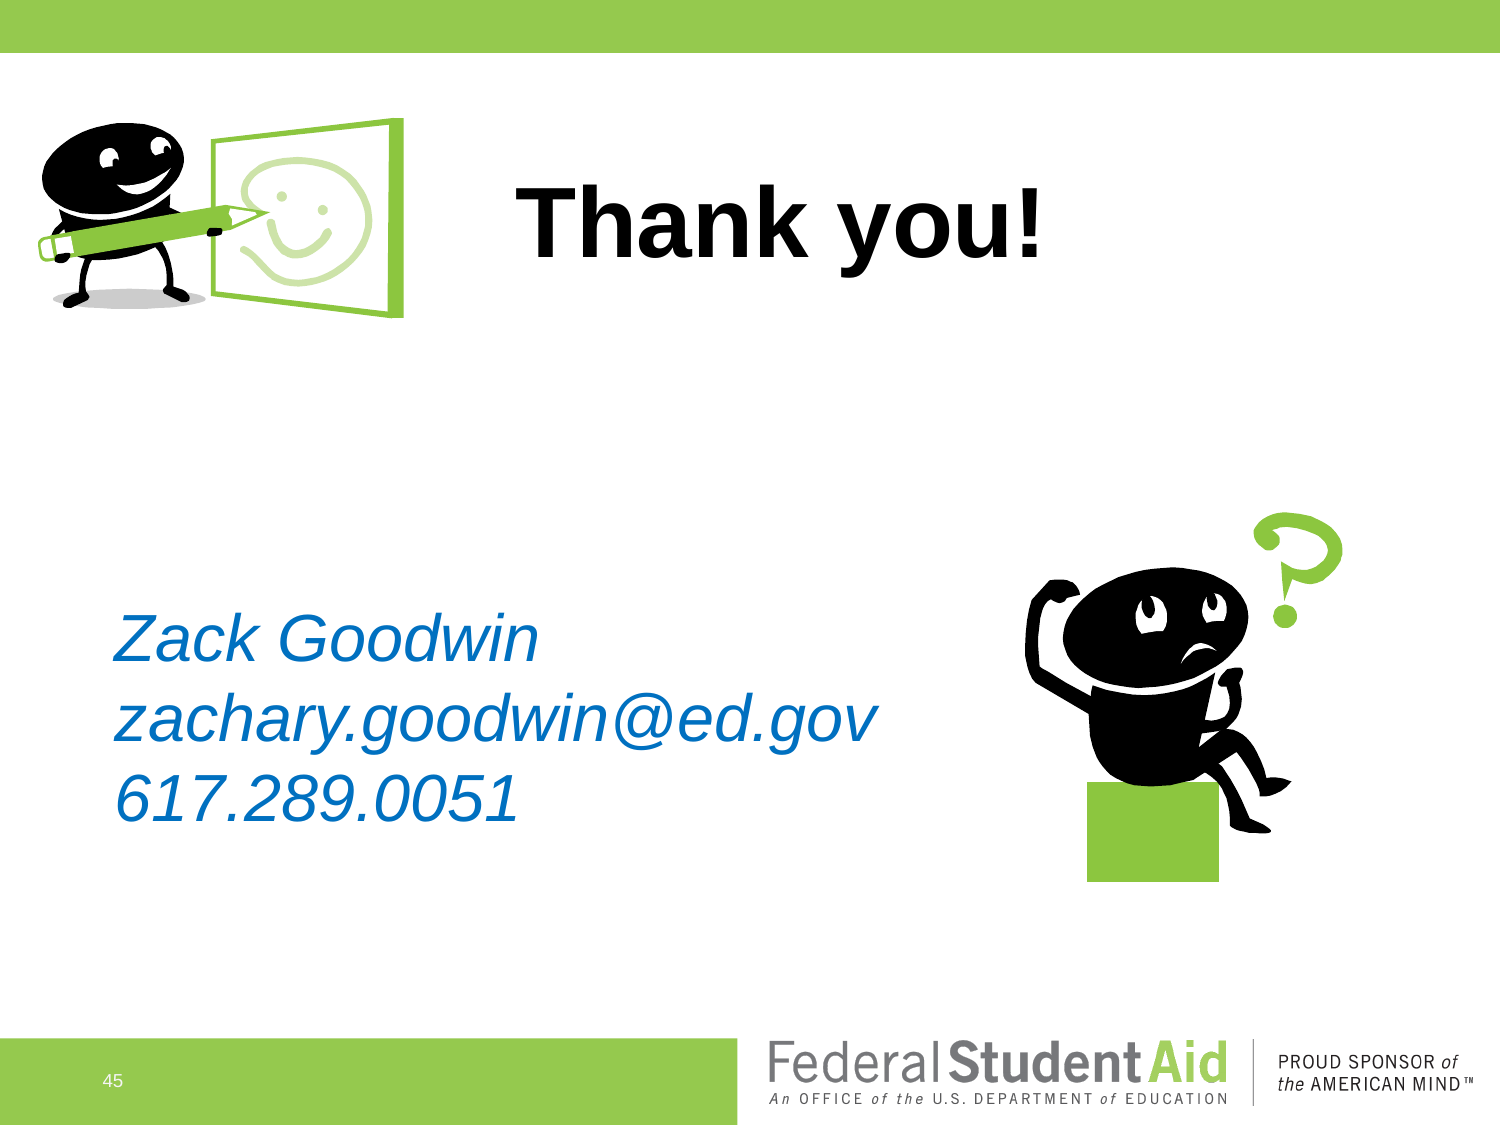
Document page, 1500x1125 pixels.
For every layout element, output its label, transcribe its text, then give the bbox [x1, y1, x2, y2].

picture [37, 117, 404, 319]
text_box Thank you! [425, 149, 1138, 285]
picture [1024, 512, 1343, 882]
text_box Zack Goodwin zachary.goodwin@ed.gov 617.289.0051 [99, 587, 969, 843]
slide_number 45 [87, 1050, 438, 1110]
picture [769, 1039, 1473, 1106]
